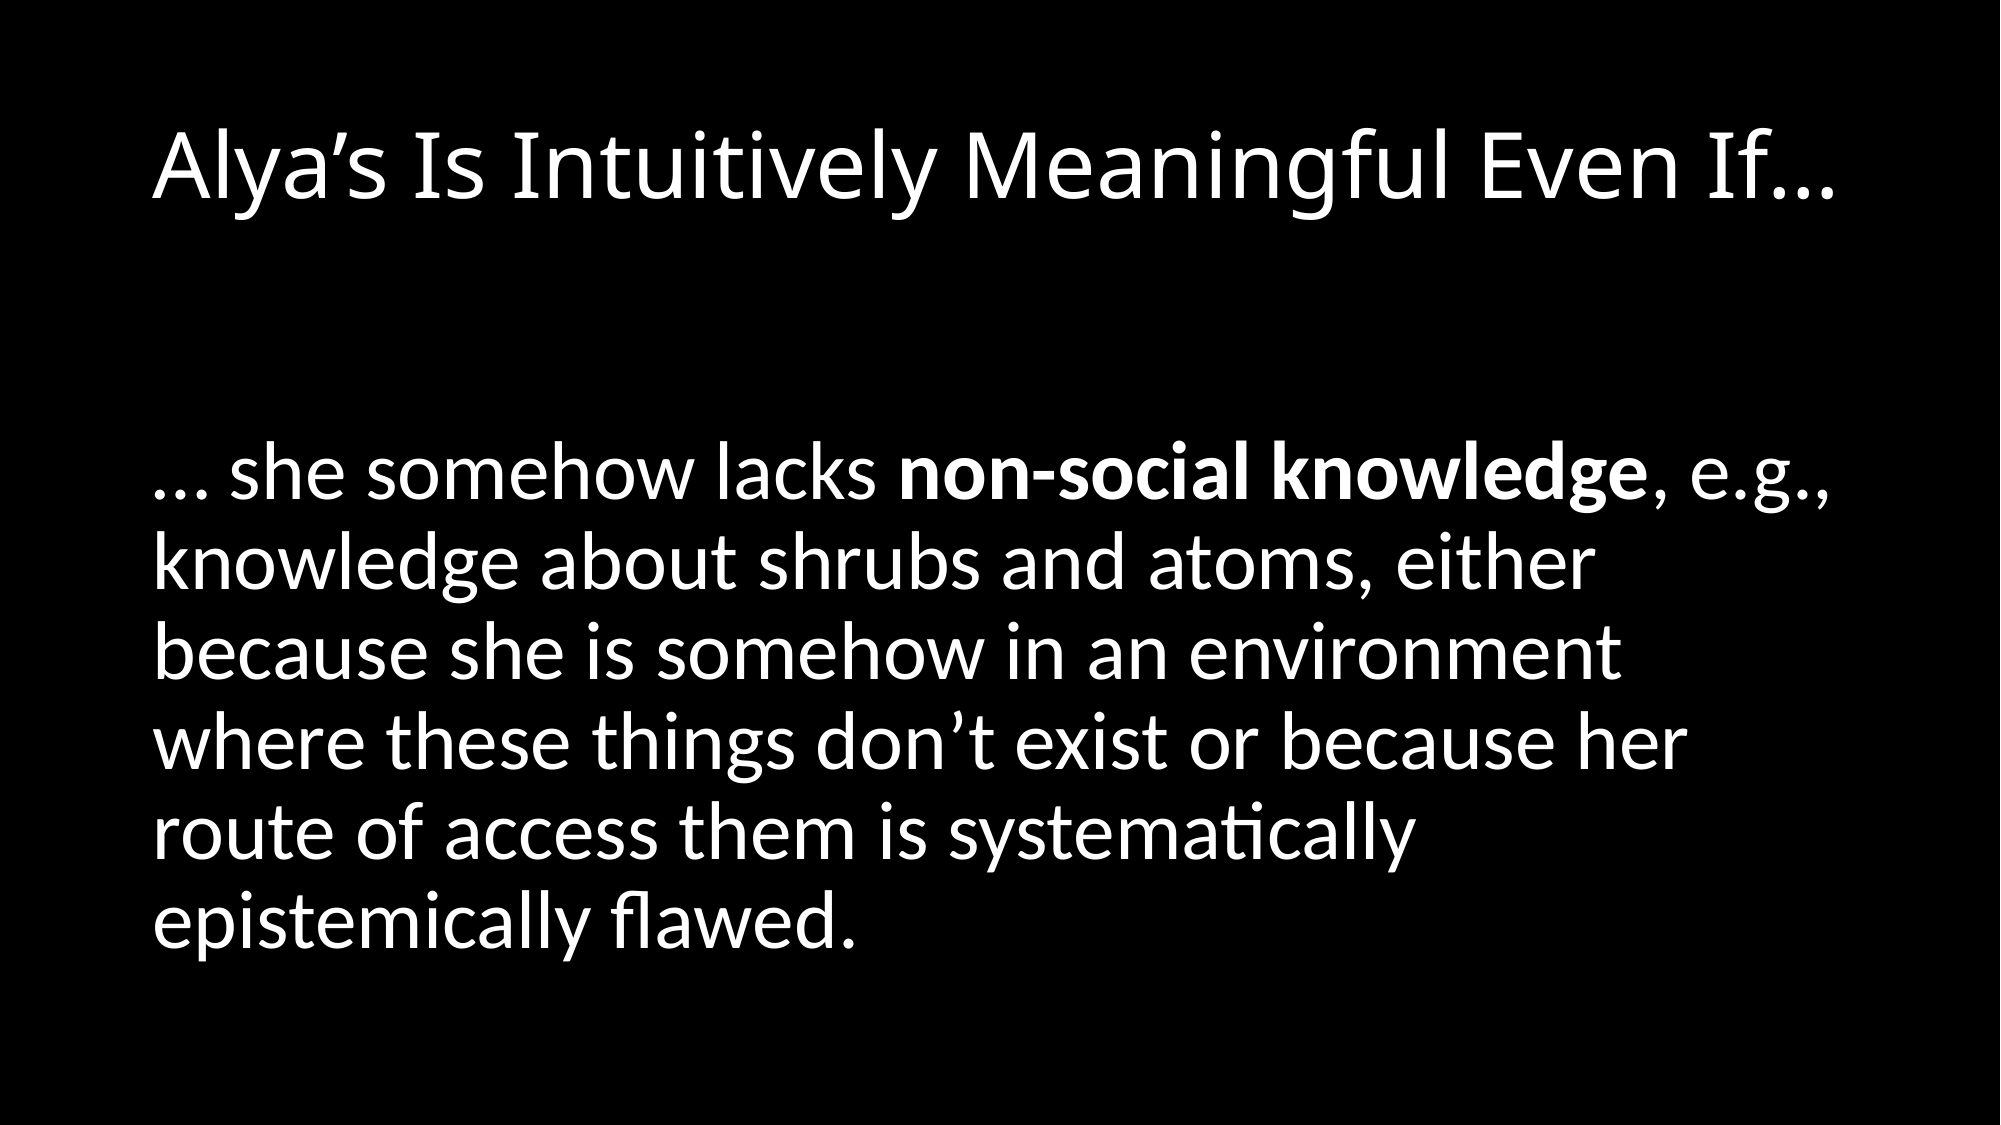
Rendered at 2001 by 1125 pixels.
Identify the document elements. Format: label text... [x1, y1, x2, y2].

list … she somehow lacks non-social knowledge, e.g., knowledge about shrubs and atoms, either because she is somehow in an environment where these things don’t exist or because her route of access them is systematically epistemically flawed. [137, 299, 1863, 1014]
title Alya’s Is Intuitively Meaningful Even If… [137, 59, 1863, 278]
